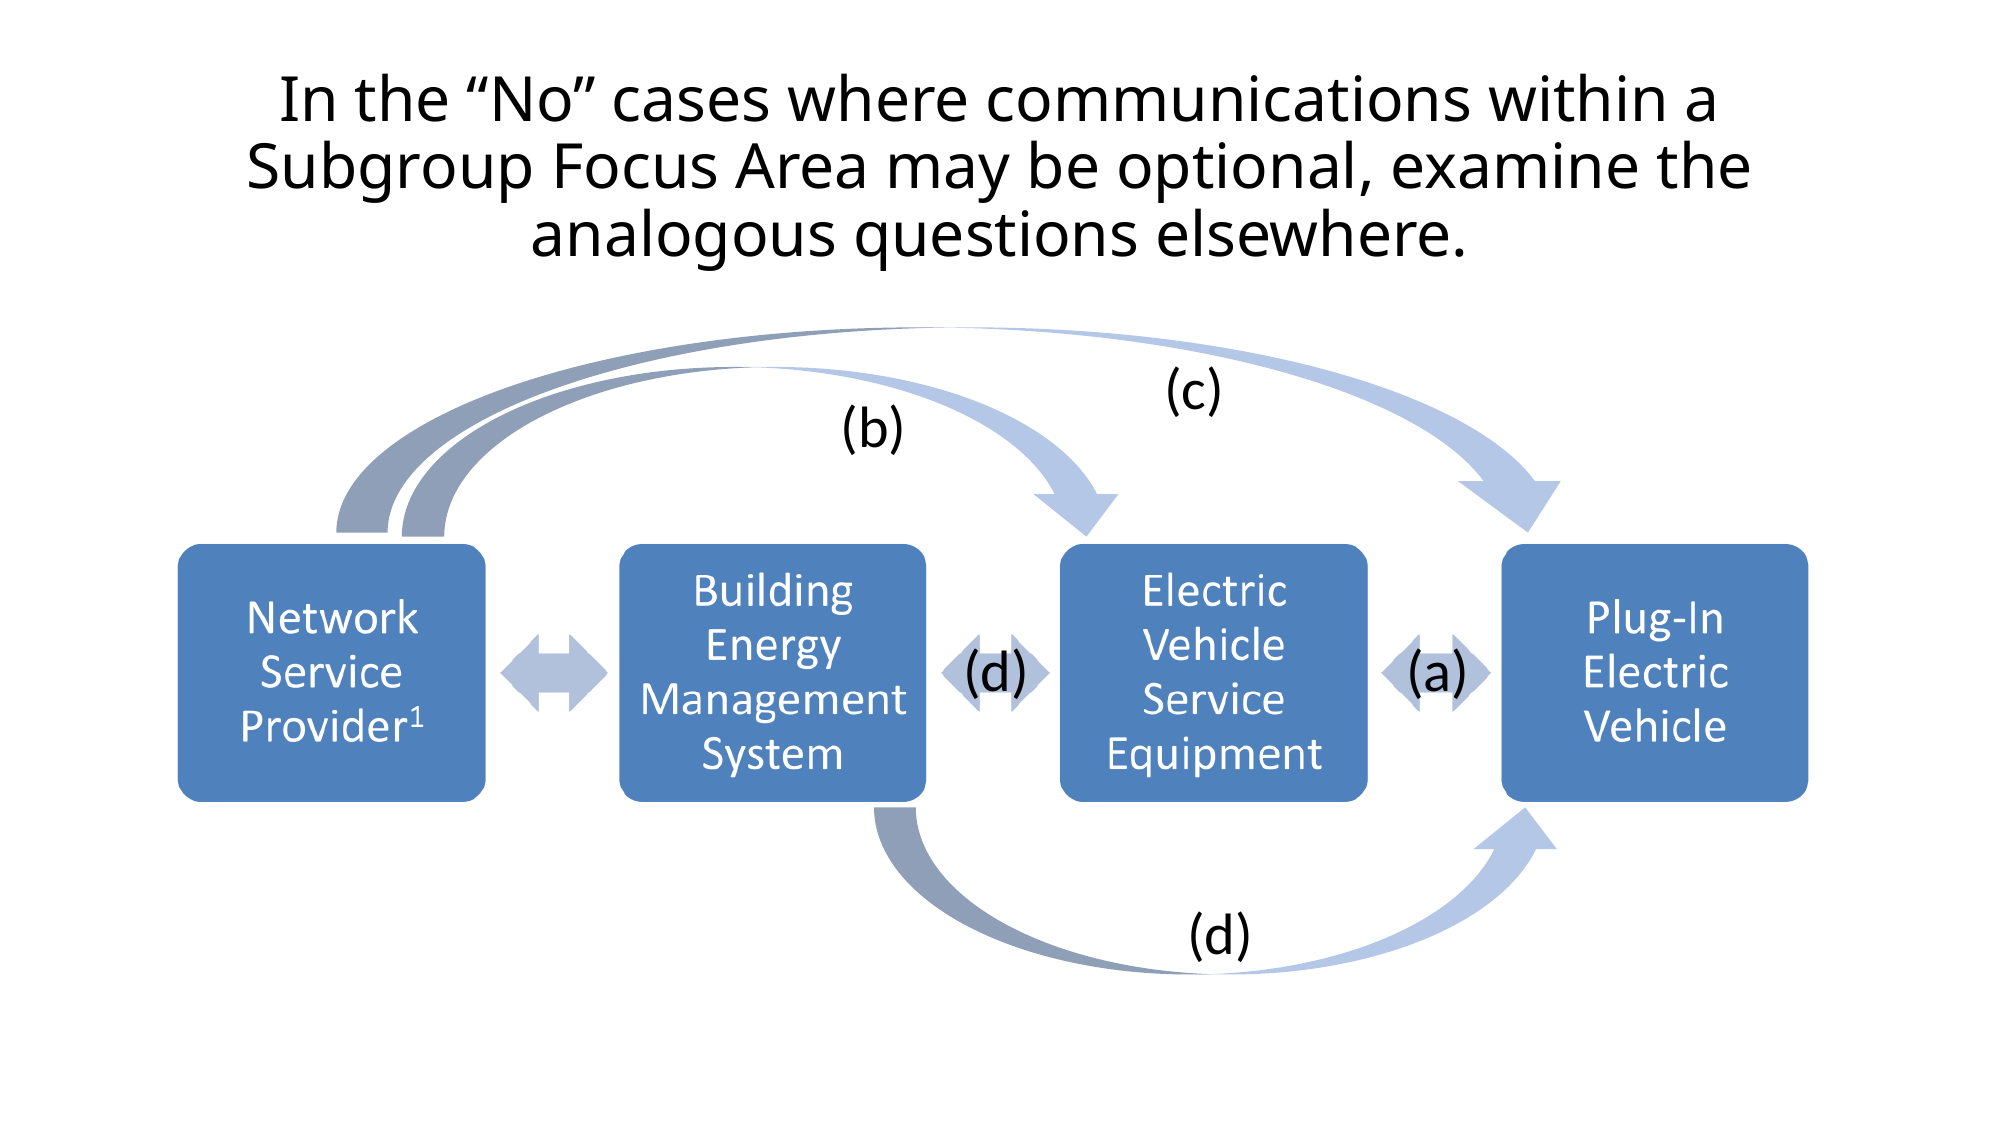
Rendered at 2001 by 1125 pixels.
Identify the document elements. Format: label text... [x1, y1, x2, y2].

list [137, 500, 1863, 812]
text_box [342, 326, 1208, 500]
text_box (c) [1149, 344, 1240, 429]
text_box [408, 365, 1121, 500]
text_box [1240, 349, 1563, 500]
text_box [873, 812, 1560, 976]
text_box (d) [1172, 888, 1269, 974]
title In the “No” cases where communications within a Subgroup Focus Area may be optional, examine the analogous questions elsewhere. [137, 59, 1863, 278]
text_box (b) [826, 381, 922, 467]
